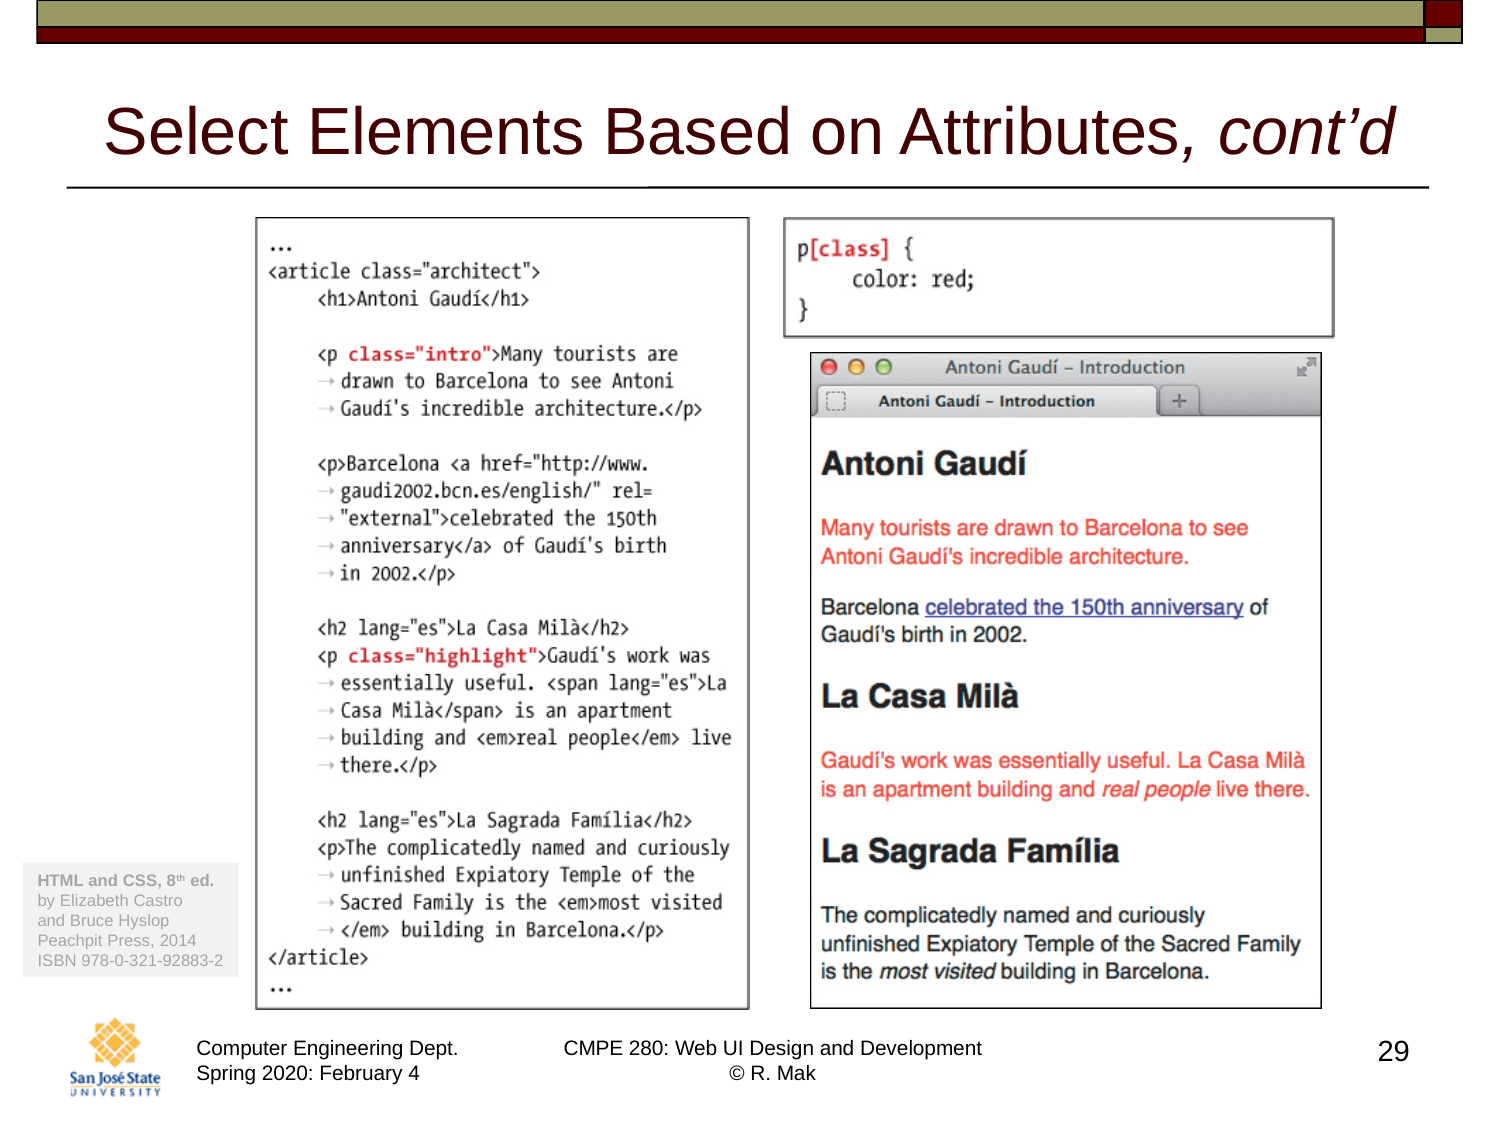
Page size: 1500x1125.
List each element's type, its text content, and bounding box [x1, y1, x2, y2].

picture [60, 1012, 166, 1112]
picture [254, 217, 751, 1011]
picture [809, 352, 1322, 1010]
title Select Elements Based on Attributes, cont’d [75, 67, 1425, 175]
picture [783, 217, 1336, 339]
slide_number 29 [1335, 1025, 1425, 1100]
text_box HTML and CSS, 8th ed. by Elizabeth Castro and Bruce Hyslop Peachpit Press, 2014 ISBN 978-0-321-92883-2 [22, 862, 239, 977]
